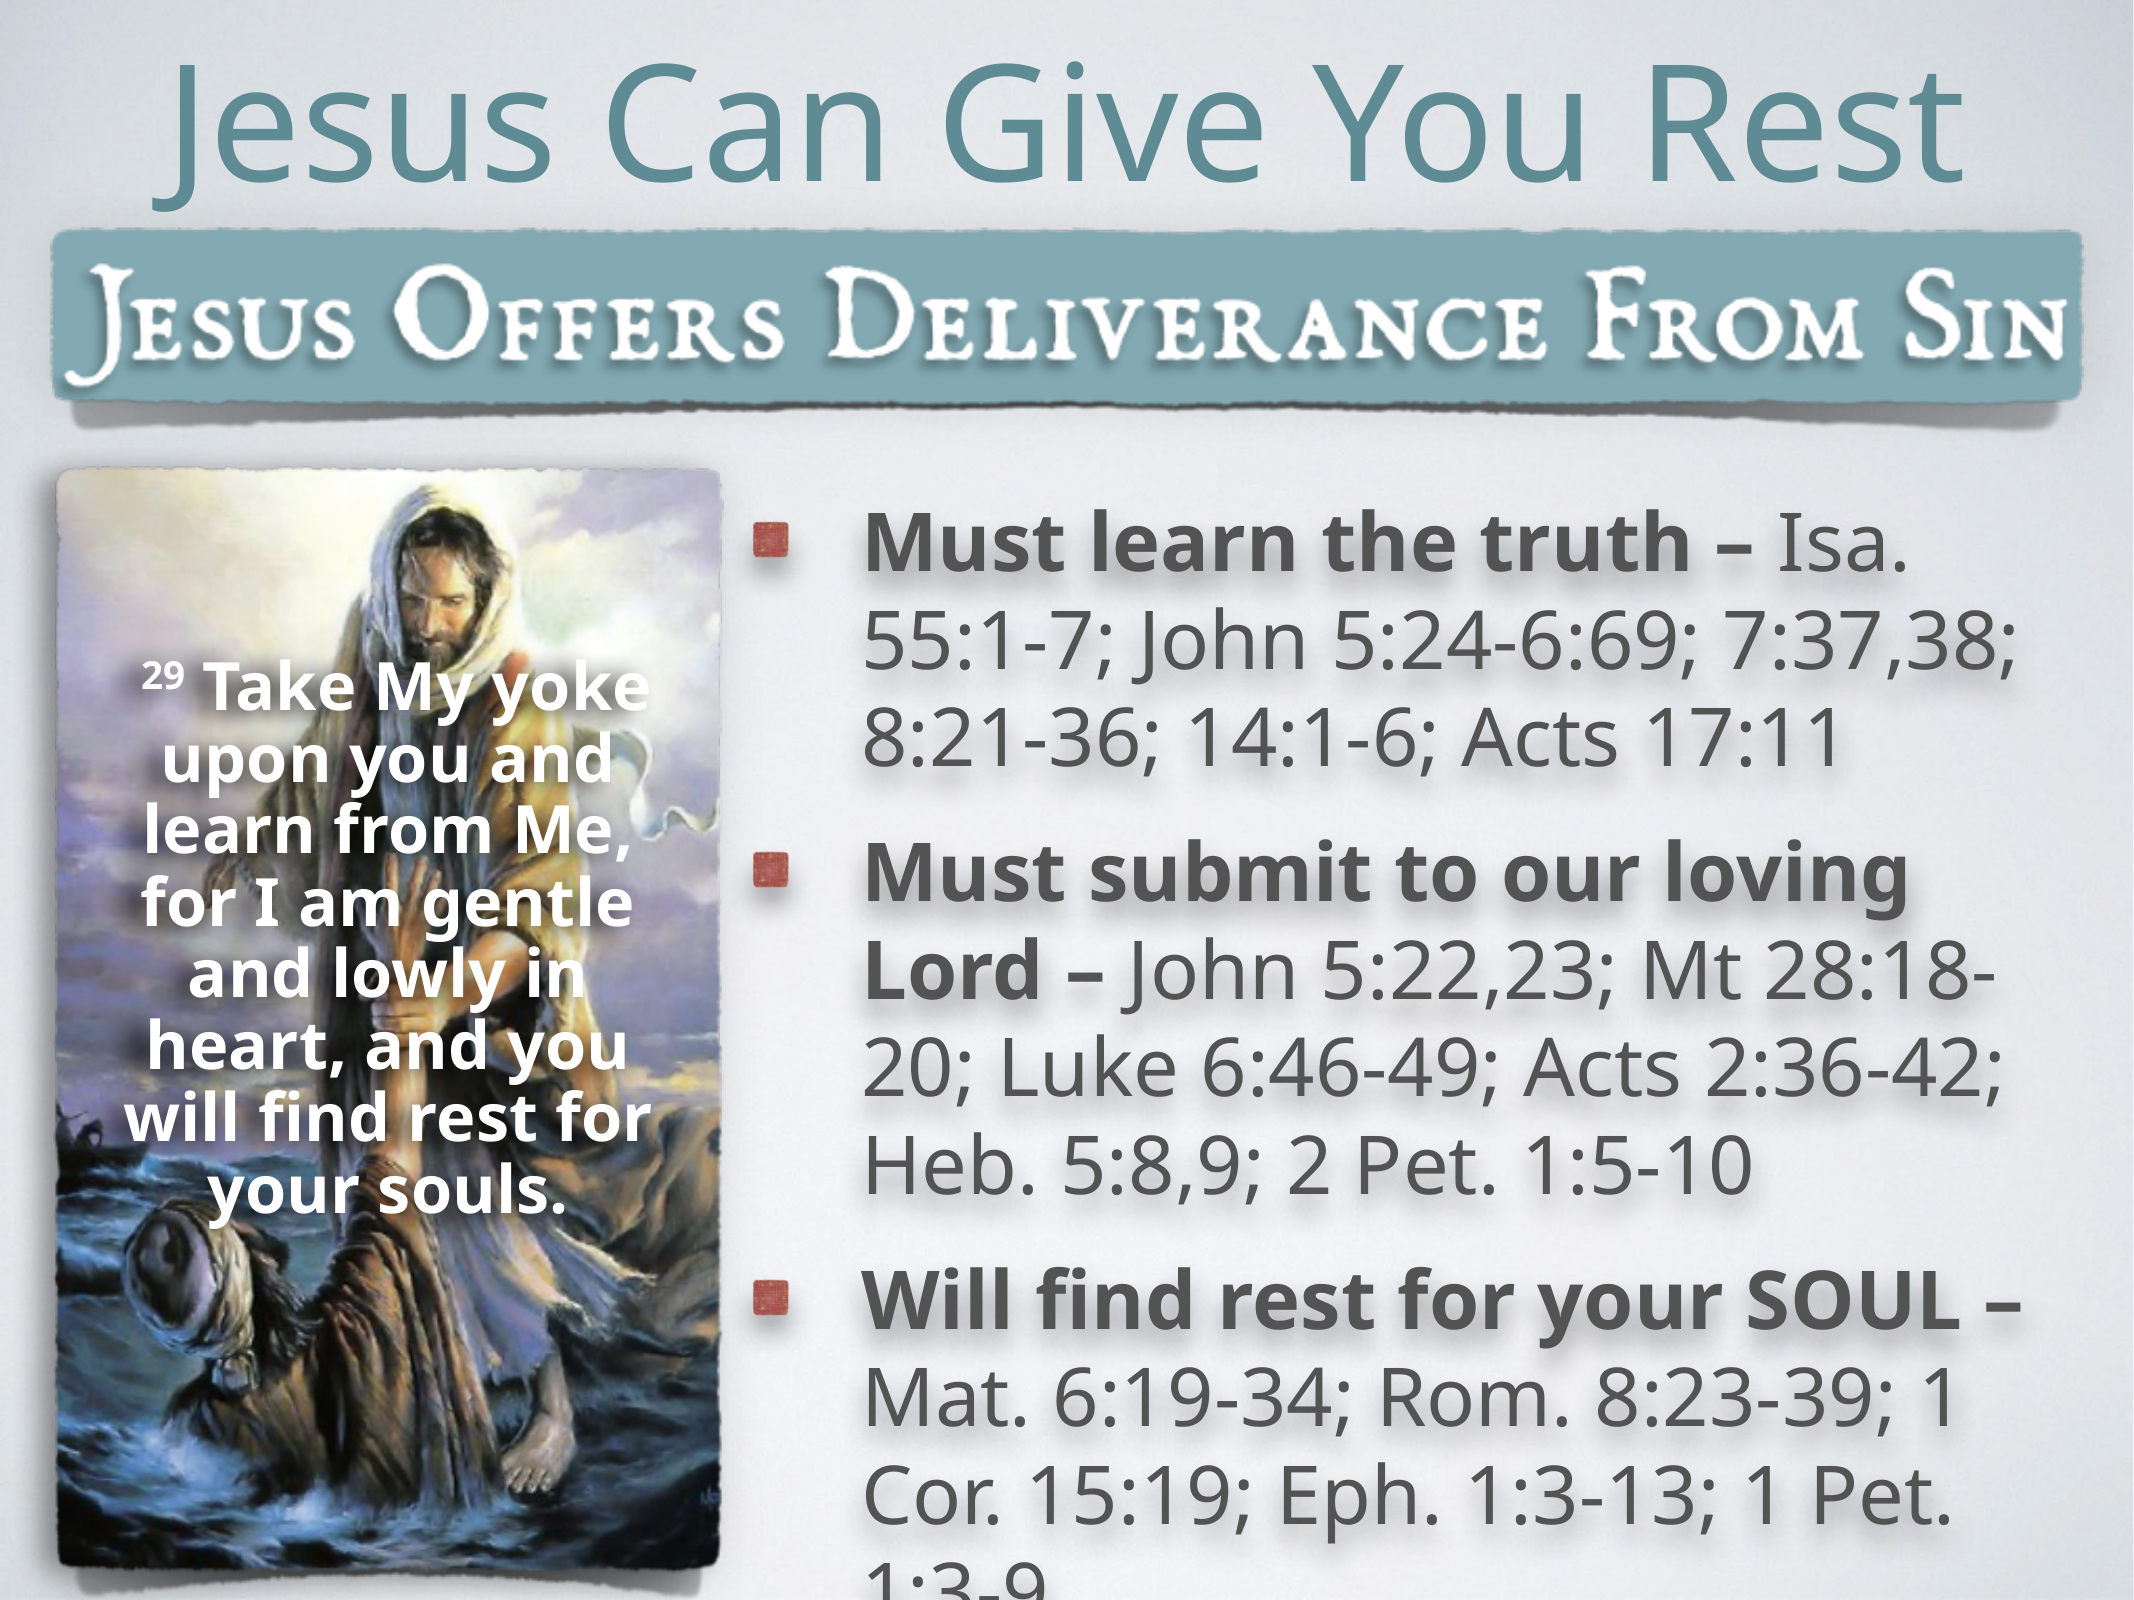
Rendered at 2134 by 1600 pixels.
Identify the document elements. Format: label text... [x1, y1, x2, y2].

text_box Jesus Can Give You Rest [18, 10, 2116, 170]
text_box Must learn the truth – Isa. 55:1-7; John 5:24-6:69; 7:37,38; 8:21-36; 14:1-6; Acts 17:11 Must submit to our loving Lord – John 5:22,23; Mt 28:18-20; Luke 6:46-49; Acts 2:36-42; Heb. 5:8,9; 2 Pet. 1:5-10 Will find rest for your SOUL – Mat. 6:19-34; Rom. 8:23-39; 1 Cor. 15:19; Eph. 1:3-13; 1 Pet. 1:3-9 [772, 482, 2083, 1600]
picture [0, 0, 2134, 1600]
